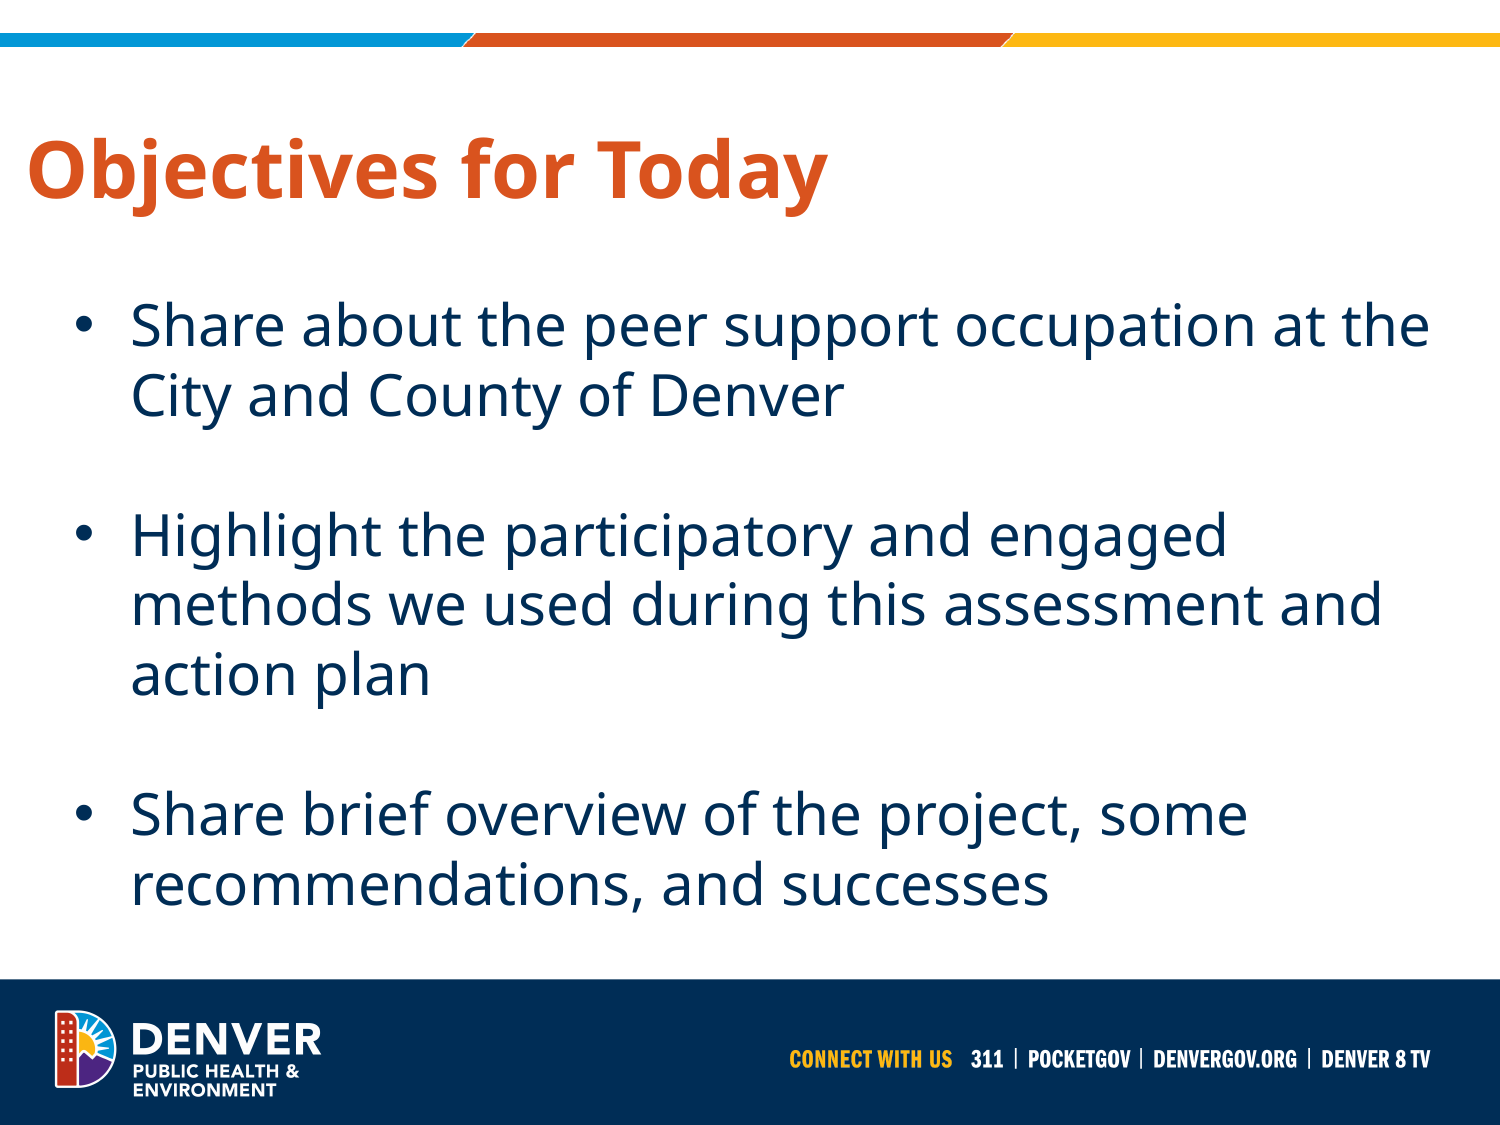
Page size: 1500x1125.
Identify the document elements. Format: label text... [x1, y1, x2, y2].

list Share about the peer support occupation at the City and County of Denver Highlight the participatory and engaged methods we used during this assessment and action plan Share brief overview of the project, some recommendations, and successes [58, 280, 1457, 959]
title Objectives for Today [10, 60, 1500, 273]
picture [16, 955, 360, 1125]
picture [463, 33, 1500, 47]
picture [780, 1040, 1442, 1077]
